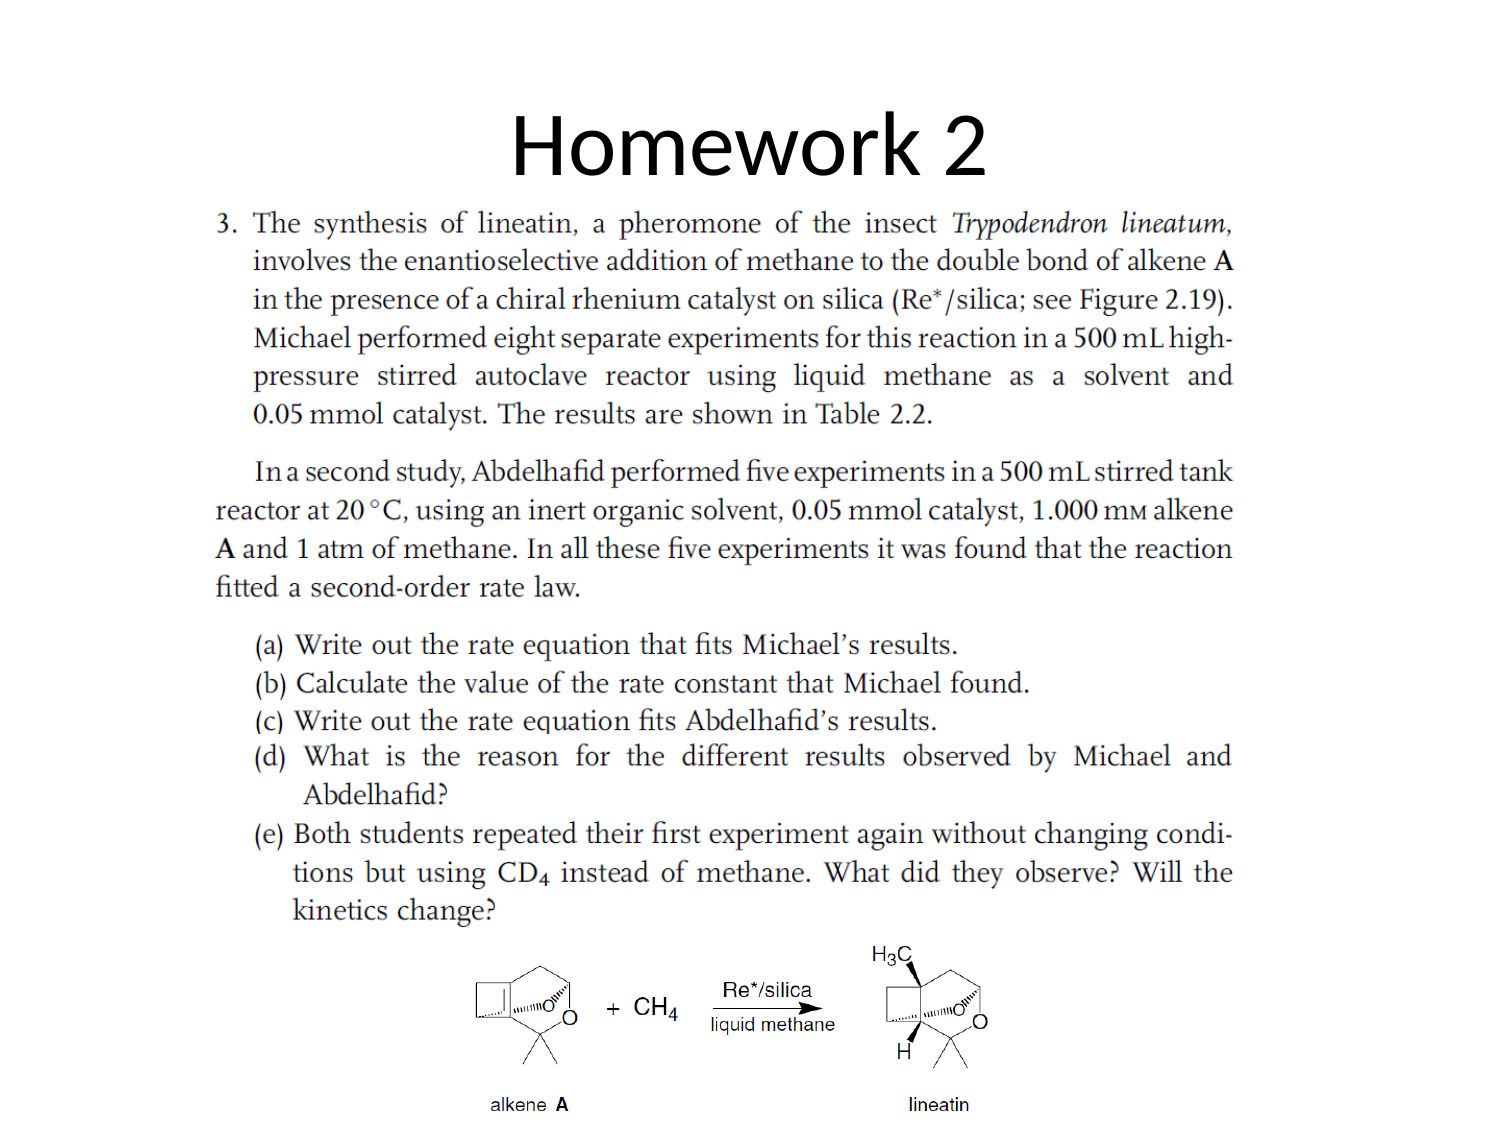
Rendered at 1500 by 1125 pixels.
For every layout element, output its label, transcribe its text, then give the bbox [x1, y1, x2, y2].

picture [182, 195, 1273, 929]
title Homework 2 [75, 45, 1425, 233]
picture [467, 931, 989, 1118]
